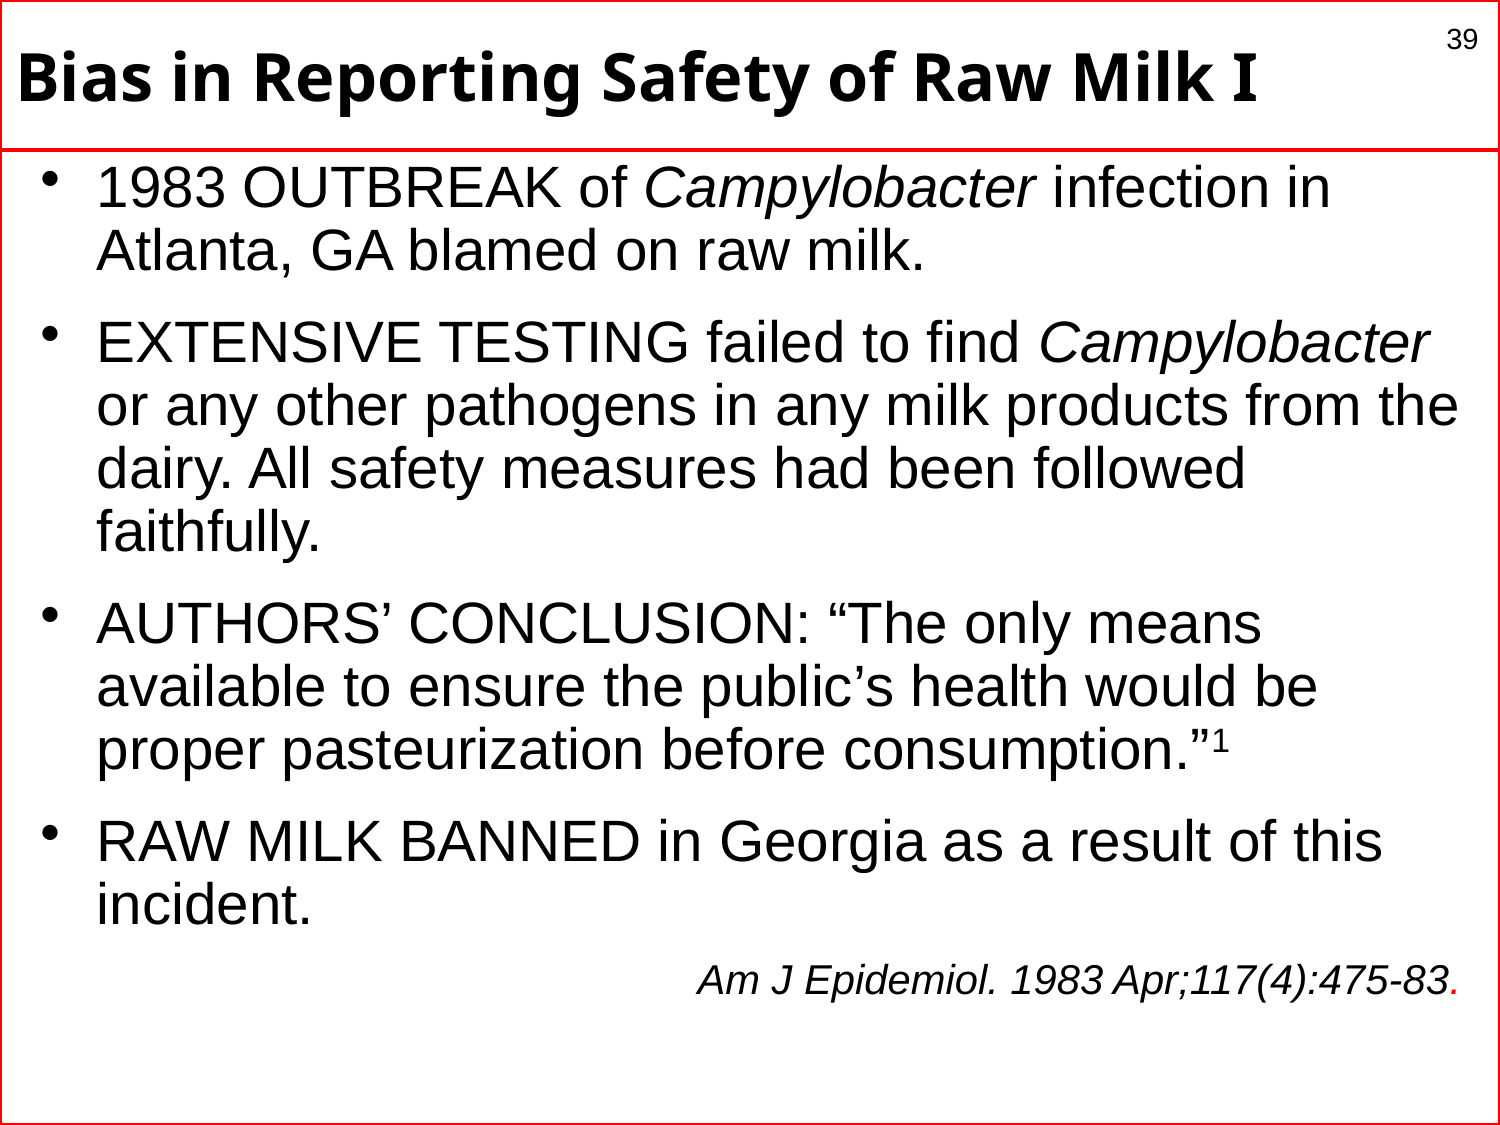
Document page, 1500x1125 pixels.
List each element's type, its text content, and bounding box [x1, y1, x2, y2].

list 1983 OUTBREAK of Campylobacter infection in Atlanta, GA blamed on raw milk. EXTENSIVE TESTING failed to find Campylobacter or any other pathogens in any milk products from the dairy. All safety measures had been followed faithfully. AUTHORS’ CONCLUSION: “The only means available to ensure the public’s health would be proper pasteurization before consumption.”1 RAW MILK BANNED in Georgia as a result of this incident. Am J Epidemiol. 1983 Apr;117(4):475-83. [25, 149, 1488, 1050]
title Bias in Reporting Safety of Raw Milk I [0, 0, 1500, 152]
